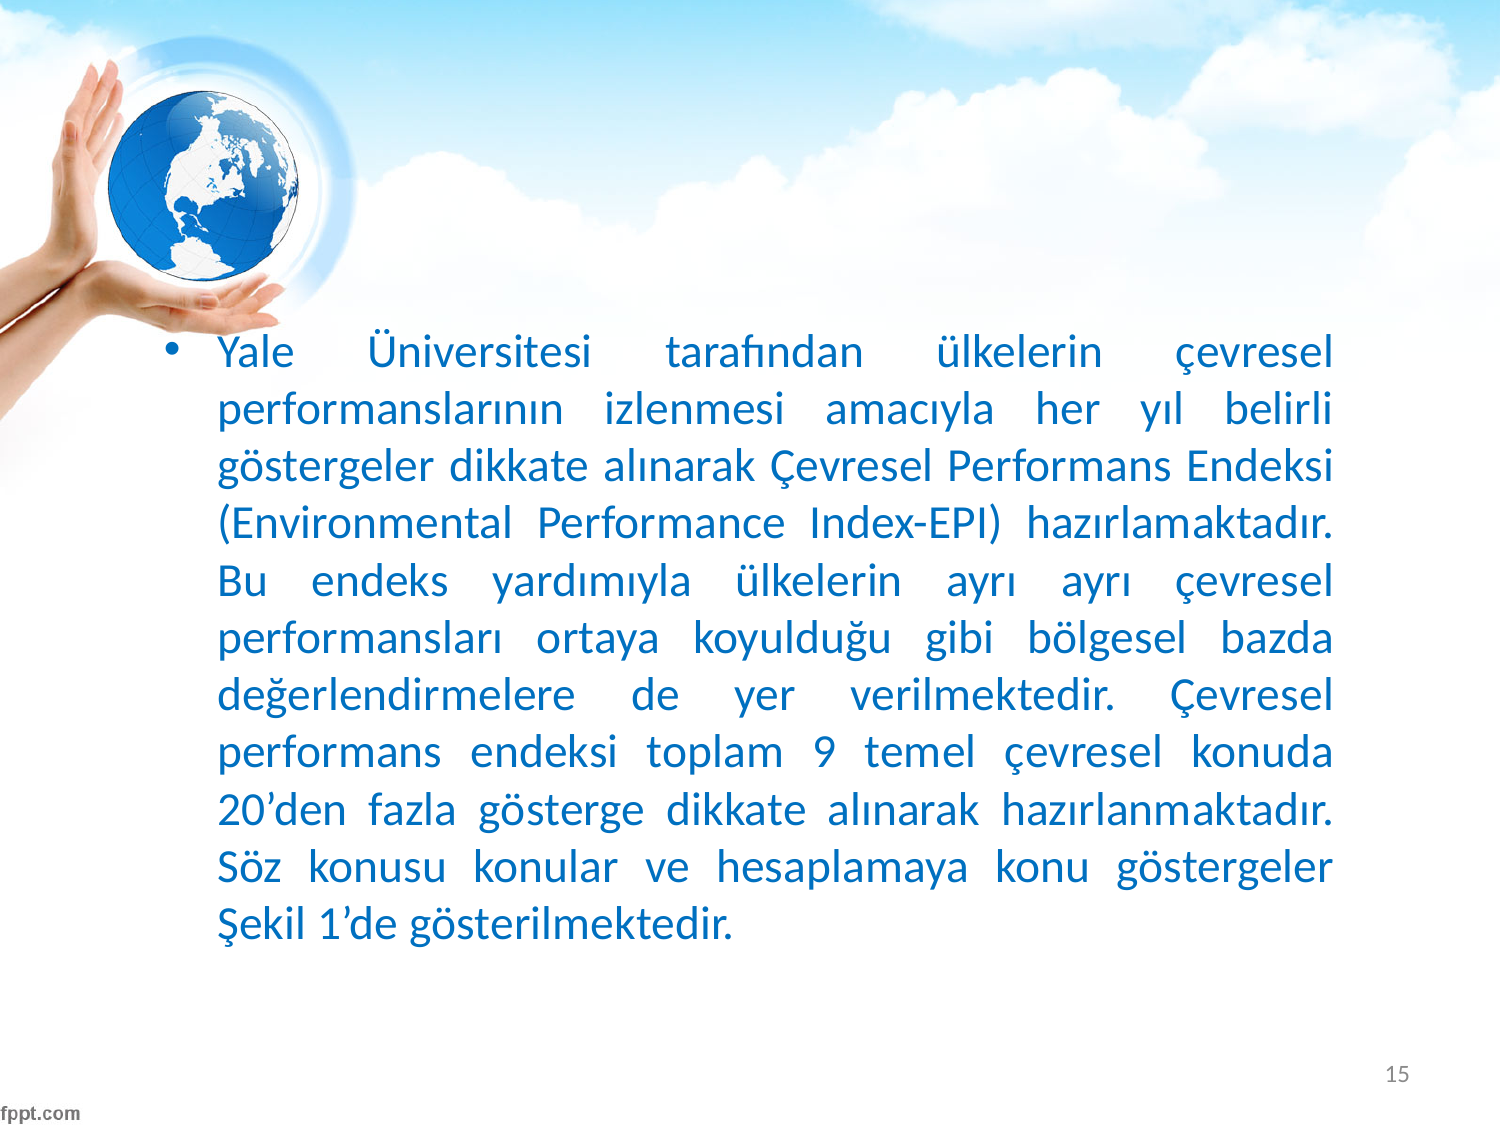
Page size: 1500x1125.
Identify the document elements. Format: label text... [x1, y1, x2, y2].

list Yale Üniversitesi tarafından ülkelerin çevresel performanslarının izlenmesi amacıyla her yıl belirli göstergeler dikkate alınarak Çevresel Performans Endeksi (Environmental Performance Index-EPI) hazırlamaktadır. Bu endeks yardımıyla ülkelerin ayrı ayrı çevresel performansları ortaya koyulduğu gibi bölgesel bazda değerlendirmelere de yer verilmektedir. Çevresel performans endeksi toplam 9 temel çevresel konuda 20’den fazla gösterge dikkate alınarak hazırlanmaktadır. Söz konusu konular ve hesaplamaya konu göstergeler Şekil 1’de gösterilmektedir. [148, 311, 1352, 964]
picture [0, 0, 1500, 1125]
slide_number 15 [1074, 1042, 1425, 1103]
